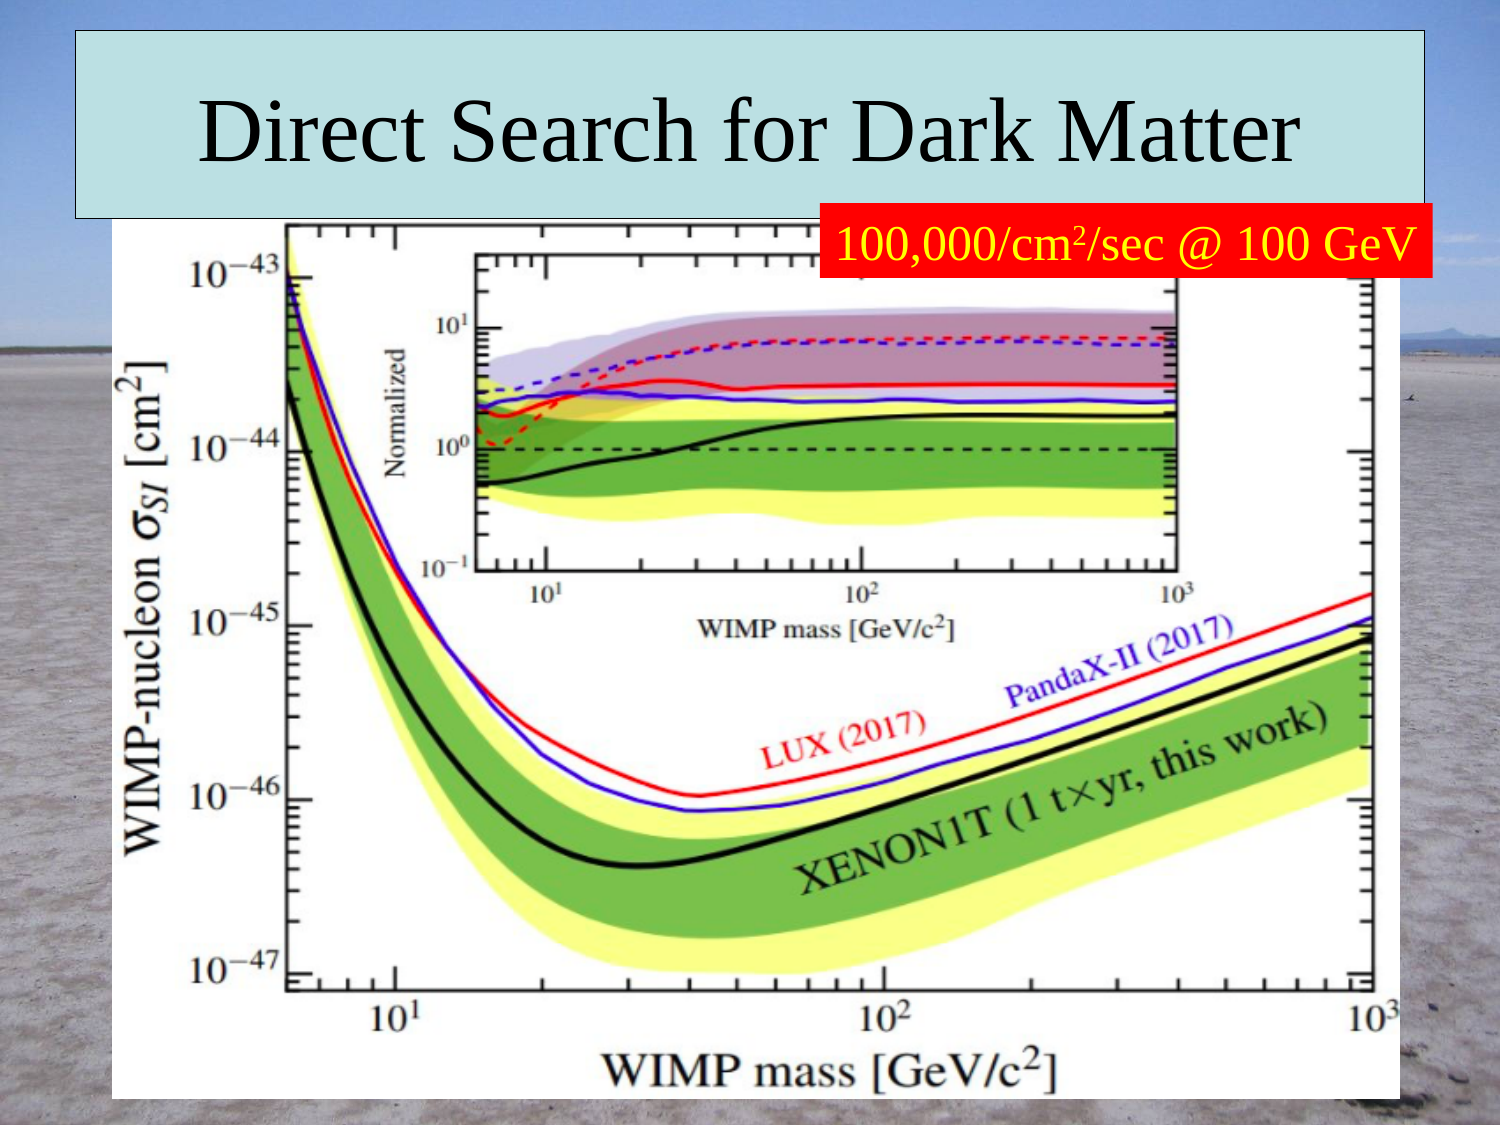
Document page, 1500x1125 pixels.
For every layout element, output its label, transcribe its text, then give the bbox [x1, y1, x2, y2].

picture [0, 0, 1500, 1125]
title Direct Search for Dark Matter [75, 30, 1425, 219]
text_box 100,000/cm2/sec @ 100 GeV [819, 203, 1433, 278]
